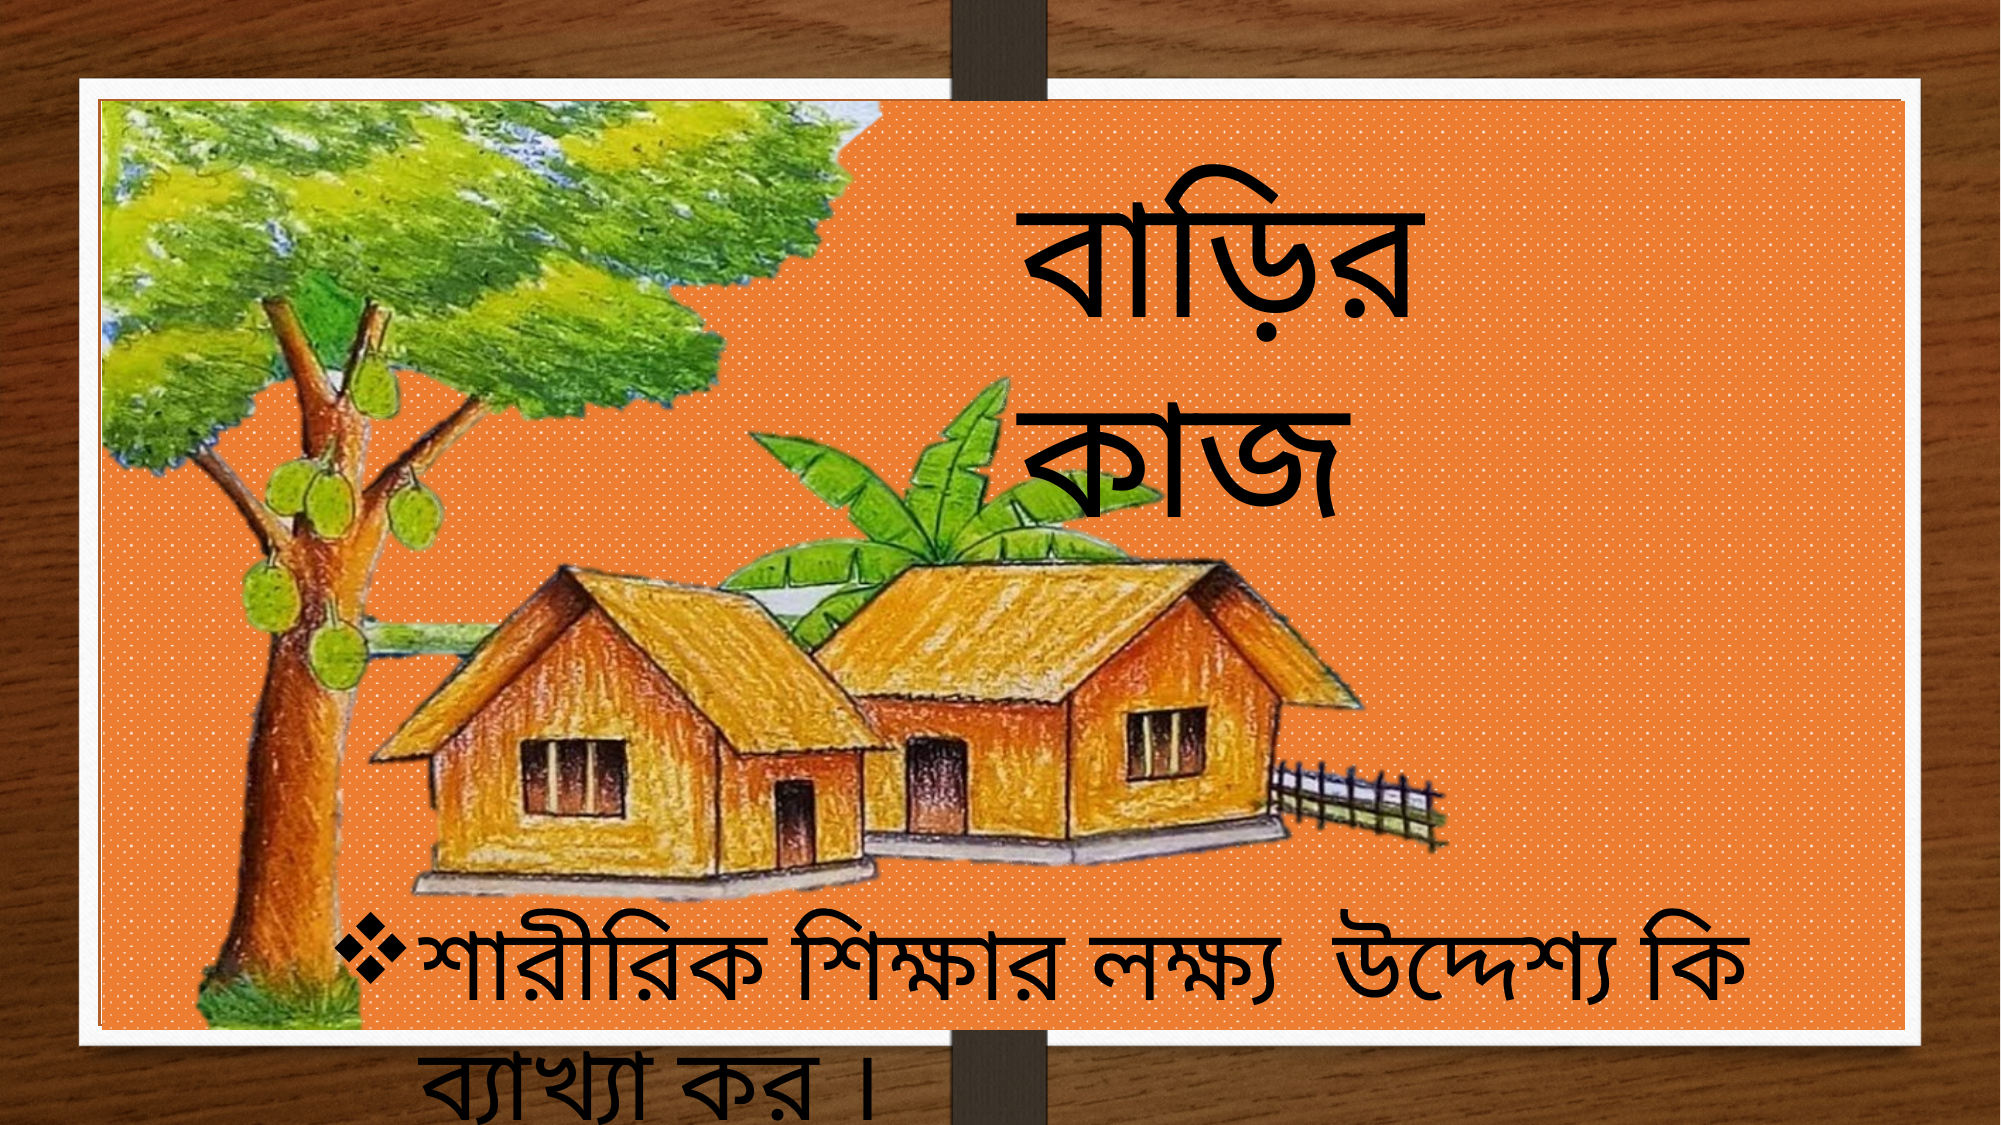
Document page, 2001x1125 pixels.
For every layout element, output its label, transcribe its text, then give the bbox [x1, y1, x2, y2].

text_box শারীরিক শিক্ষার লক্ষ্য উদ্দেশ্য কি ব্যাখ্যা কর । [311, 1030, 1898, 1125]
picture [0, 0, 2001, 1125]
